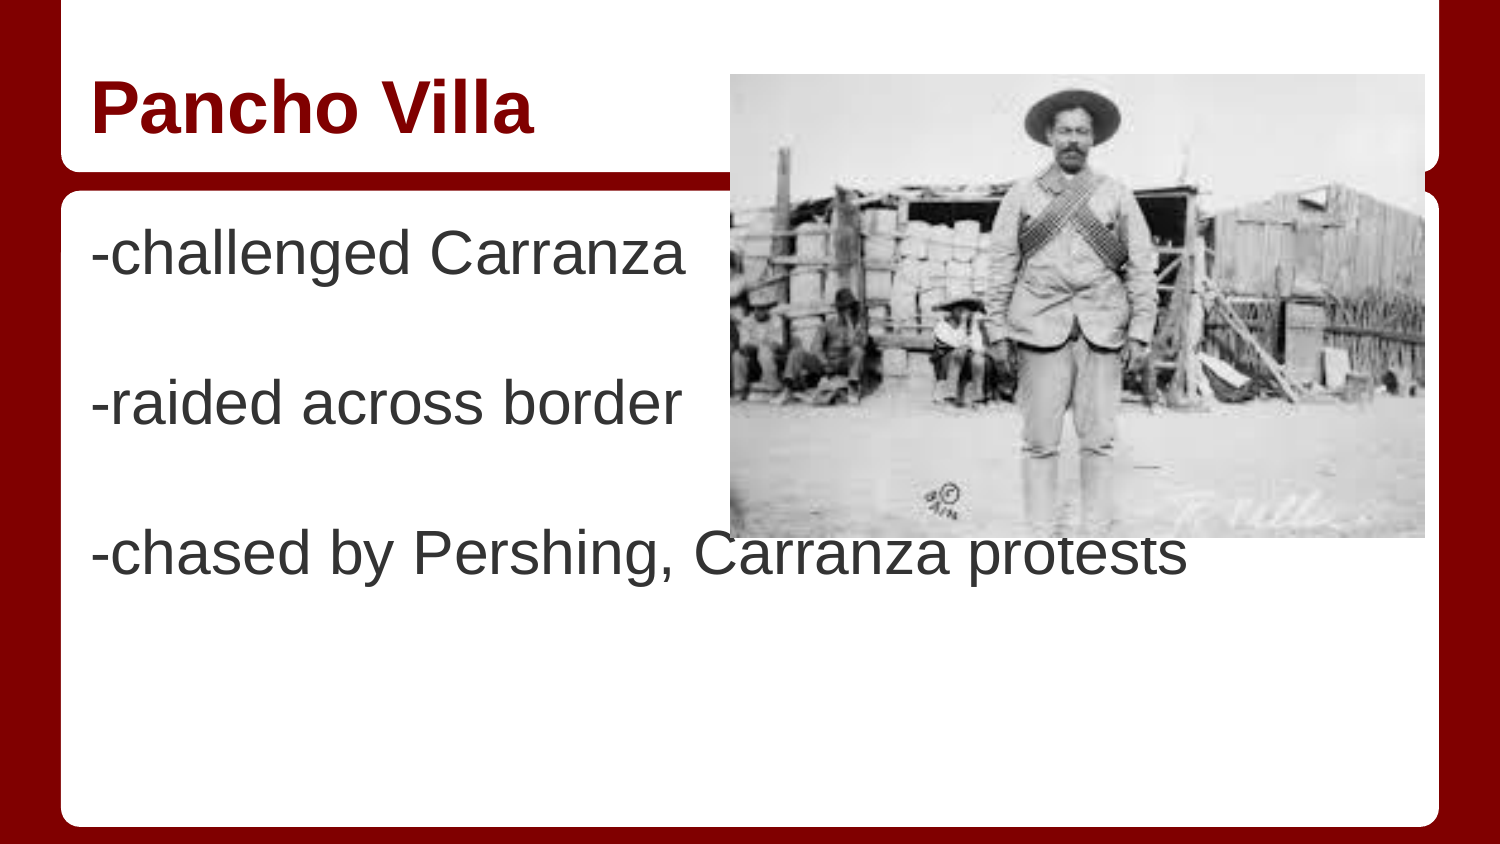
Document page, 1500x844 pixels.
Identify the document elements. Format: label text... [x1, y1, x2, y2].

picture [730, 74, 1426, 539]
title Pancho Villa [75, 22, 1425, 164]
list -challenged Carranza -raided across border -chased by Pershing, Carranza protests [75, 196, 1425, 808]
